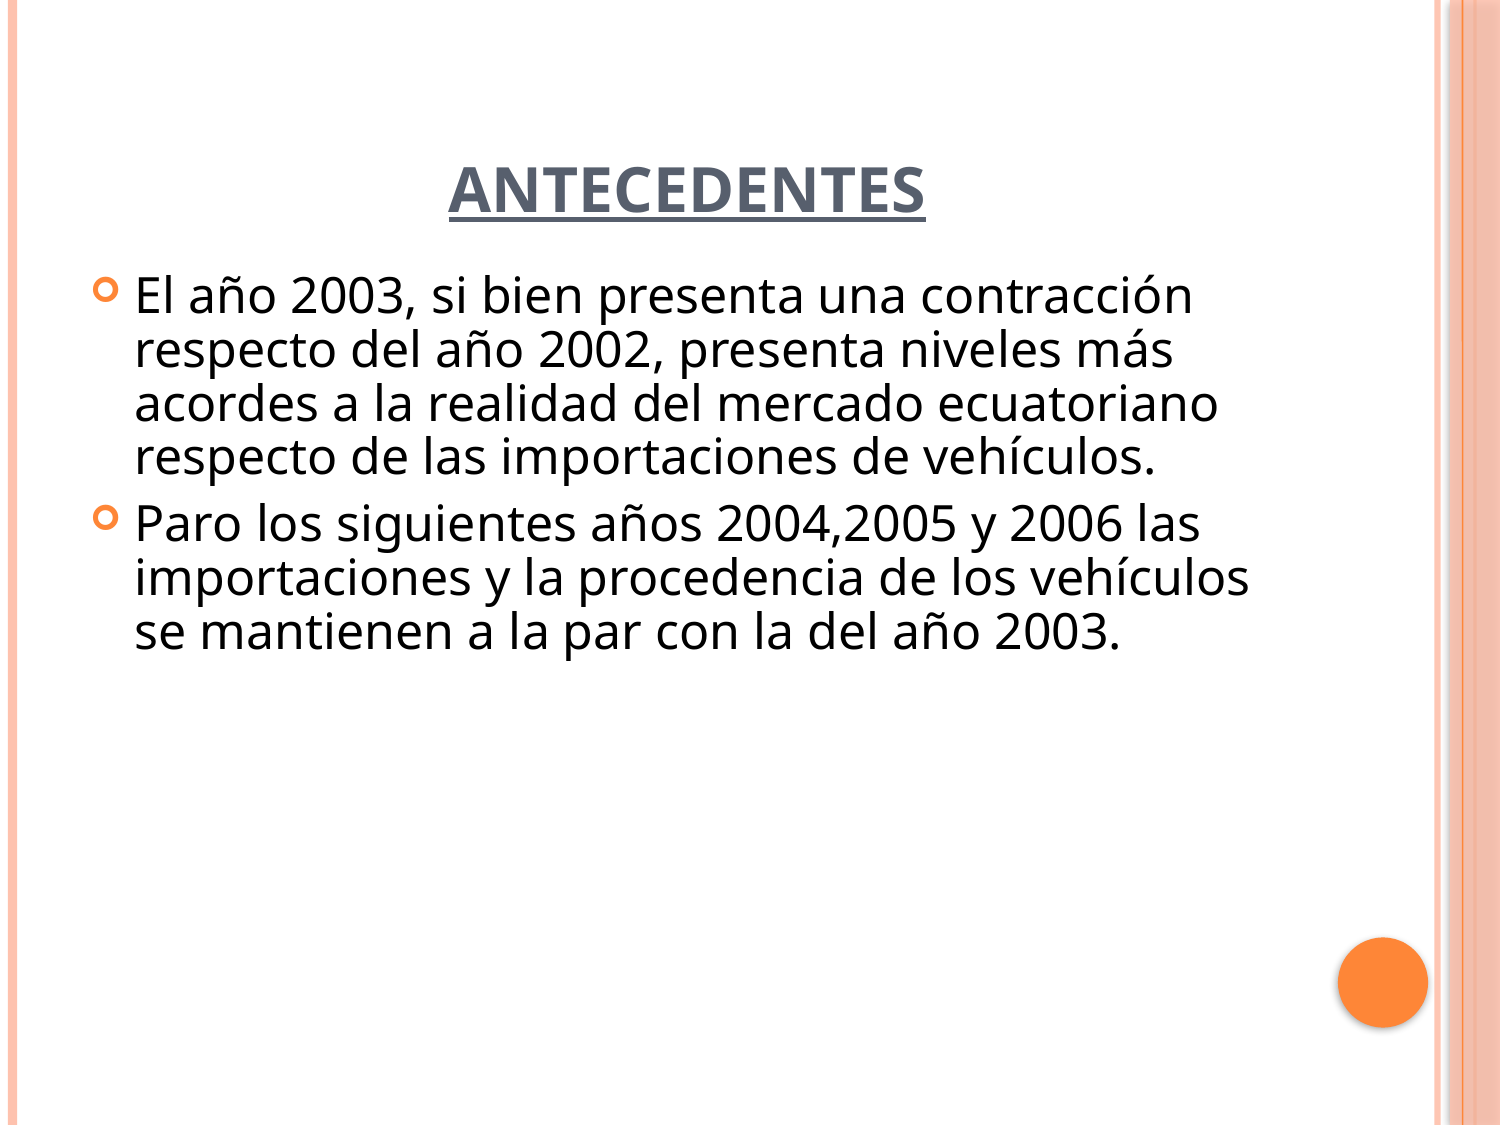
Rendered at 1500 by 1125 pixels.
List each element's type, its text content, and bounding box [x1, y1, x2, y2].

title ANTECEDENTES [75, 45, 1300, 233]
list El año 2003, si bien presenta una contracción respecto del año 2002, presenta niveles más acordes a la realidad del mercado ecuatoriano respecto de las importaciones de vehículos. Paro los siguientes años 2004,2005 y 2006 las importaciones y la procedencia de los vehículos se mantienen a la par con la del año 2003. [74, 262, 1301, 1063]
